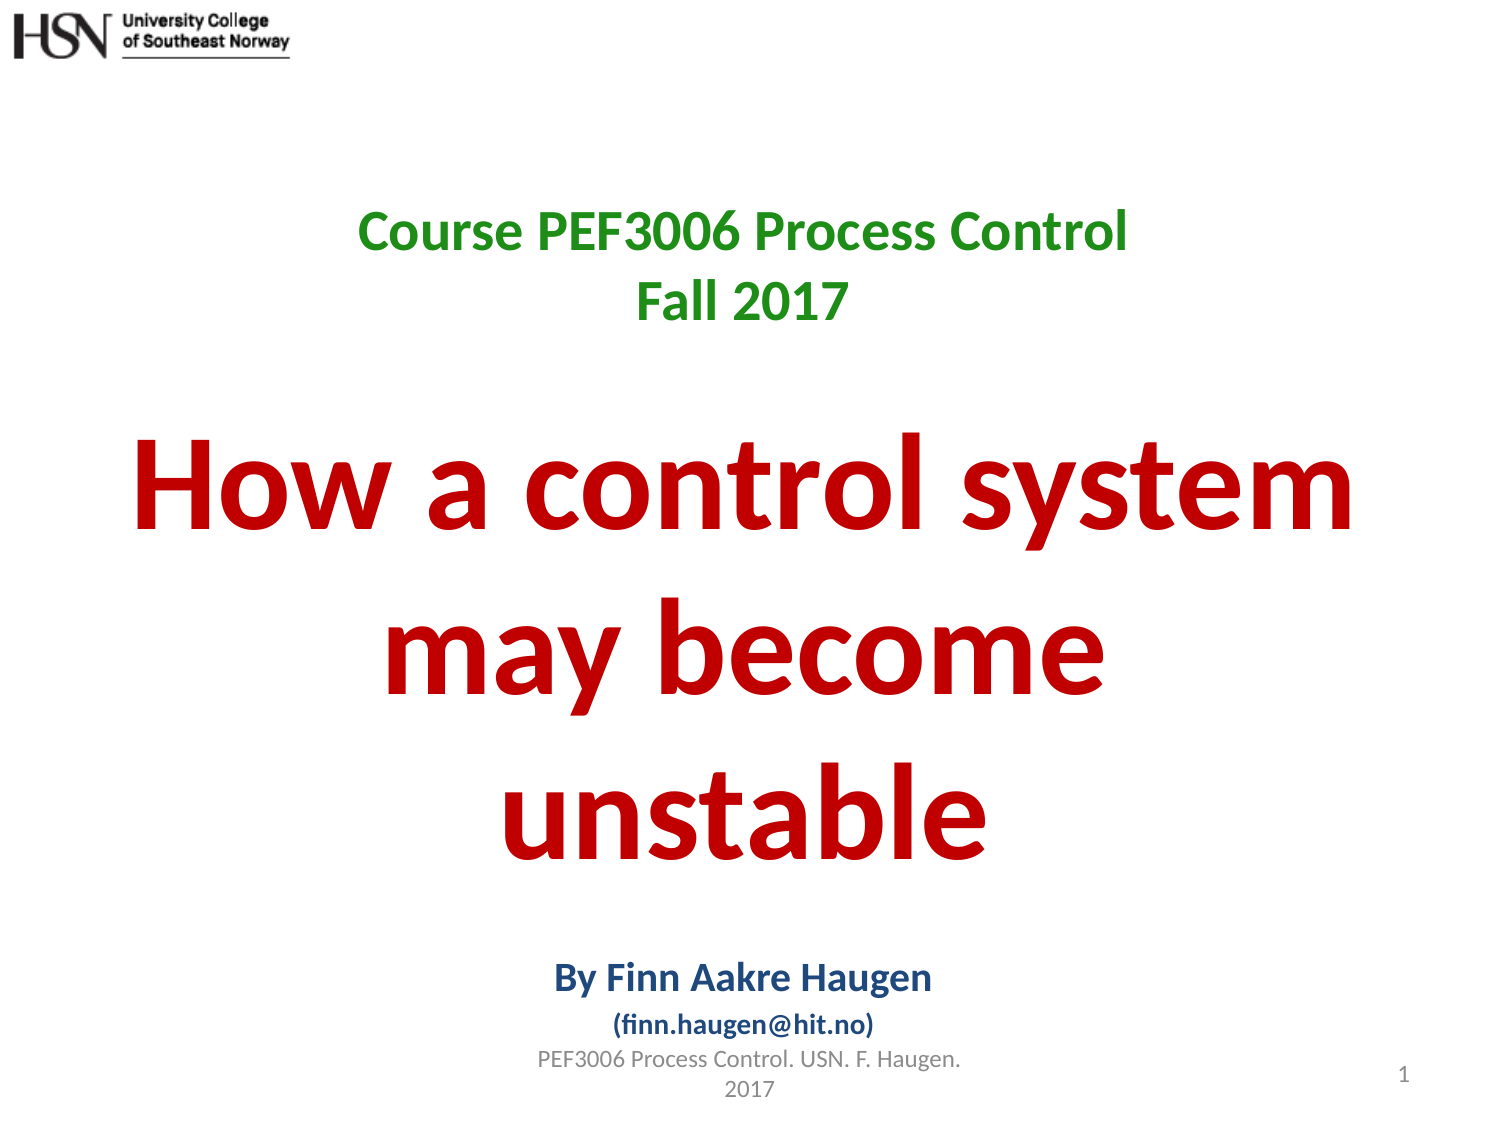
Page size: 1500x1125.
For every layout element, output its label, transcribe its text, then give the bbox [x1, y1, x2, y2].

title How a control system may become unstable [29, 467, 1460, 811]
subtitle By Finn Aakre Haugen (finn.haugen@hit.no) [218, 941, 1269, 1071]
slide_number 1 [1074, 1042, 1425, 1103]
footer PEF3006 Process Control. USN. F. Haugen. 2017 [512, 1042, 988, 1103]
text_box Course PEF3006 Process Control Fall 2017 [218, 184, 1269, 350]
picture [5, 3, 299, 67]
